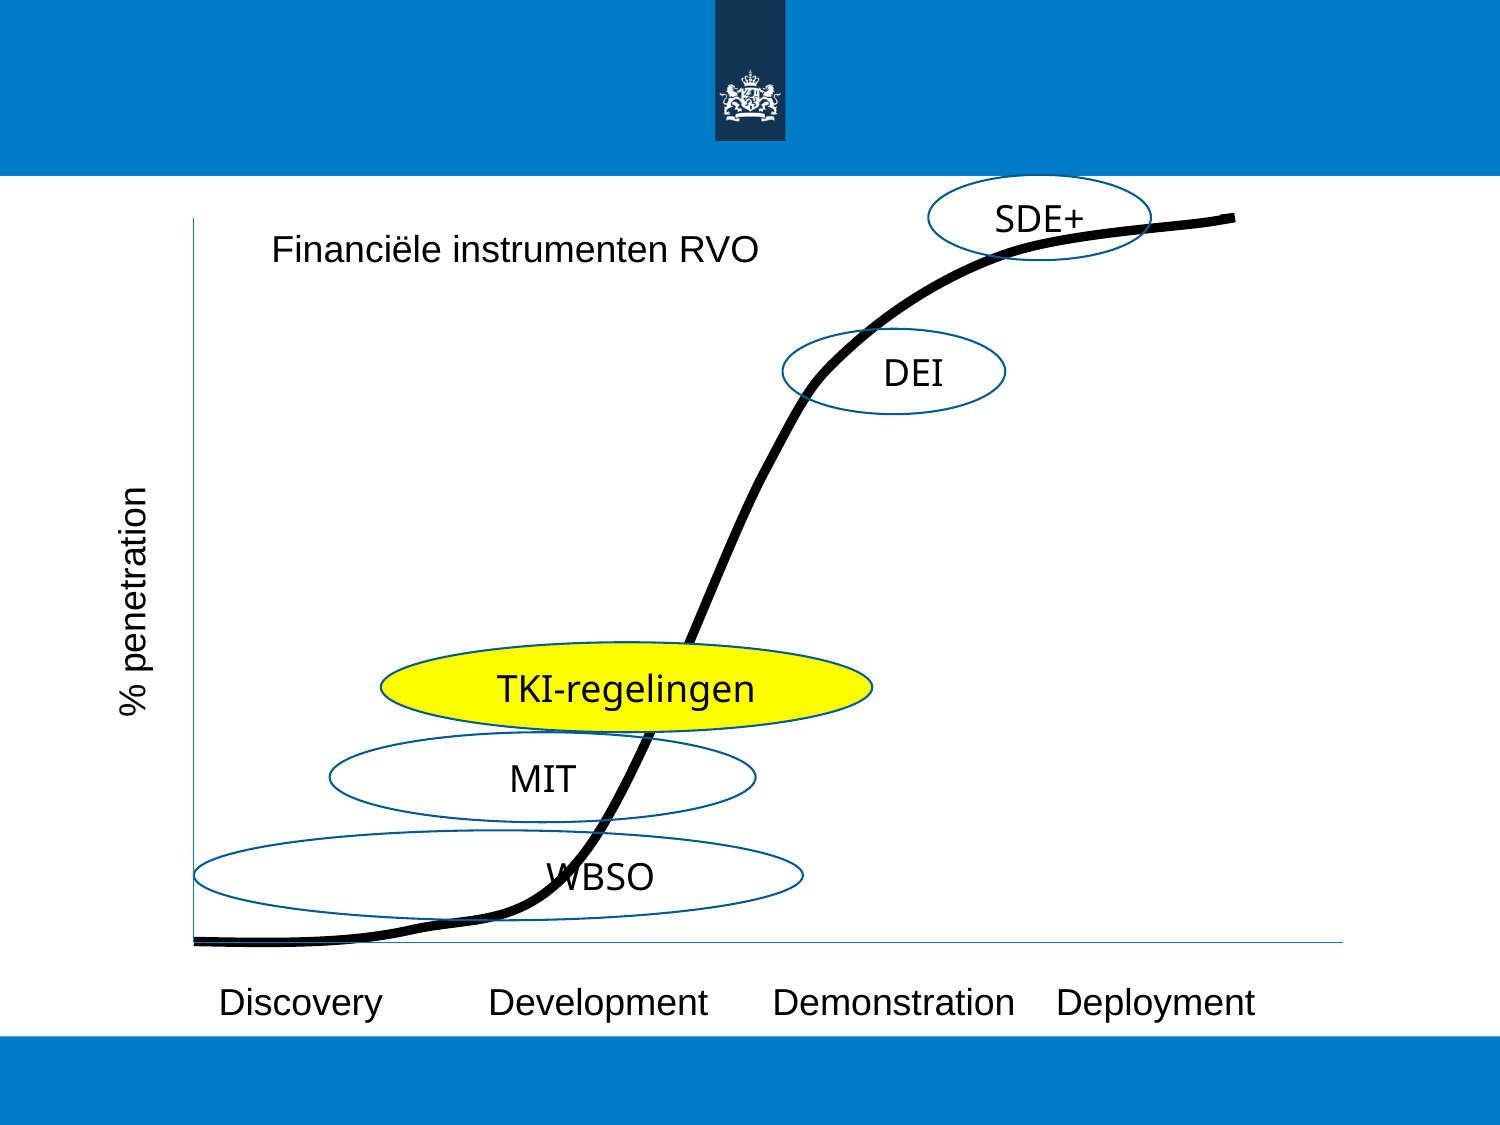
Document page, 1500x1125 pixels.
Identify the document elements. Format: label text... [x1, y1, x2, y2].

text_box [491, 727, 534, 732]
text_box [345, 809, 607, 835]
text_box WBSO [194, 829, 805, 922]
text_box TKI-regelingen [379, 641, 874, 734]
text_box Financiële instrumenten RVO [256, 217, 775, 278]
text_box DEI [781, 327, 1007, 416]
text_box MIT [328, 731, 757, 824]
text_box [194, 903, 473, 942]
text_box Deployment [1041, 970, 1271, 1031]
text_box Discovery [203, 970, 409, 1031]
text_box Development [473, 970, 724, 1031]
text_box % penetration [100, 403, 161, 733]
picture [0, 0, 1500, 141]
text_box SDE+ [927, 173, 1153, 262]
text_box Demonstration [757, 970, 1031, 1031]
text_box [621, 398, 950, 642]
text_box [870, 216, 1235, 370]
